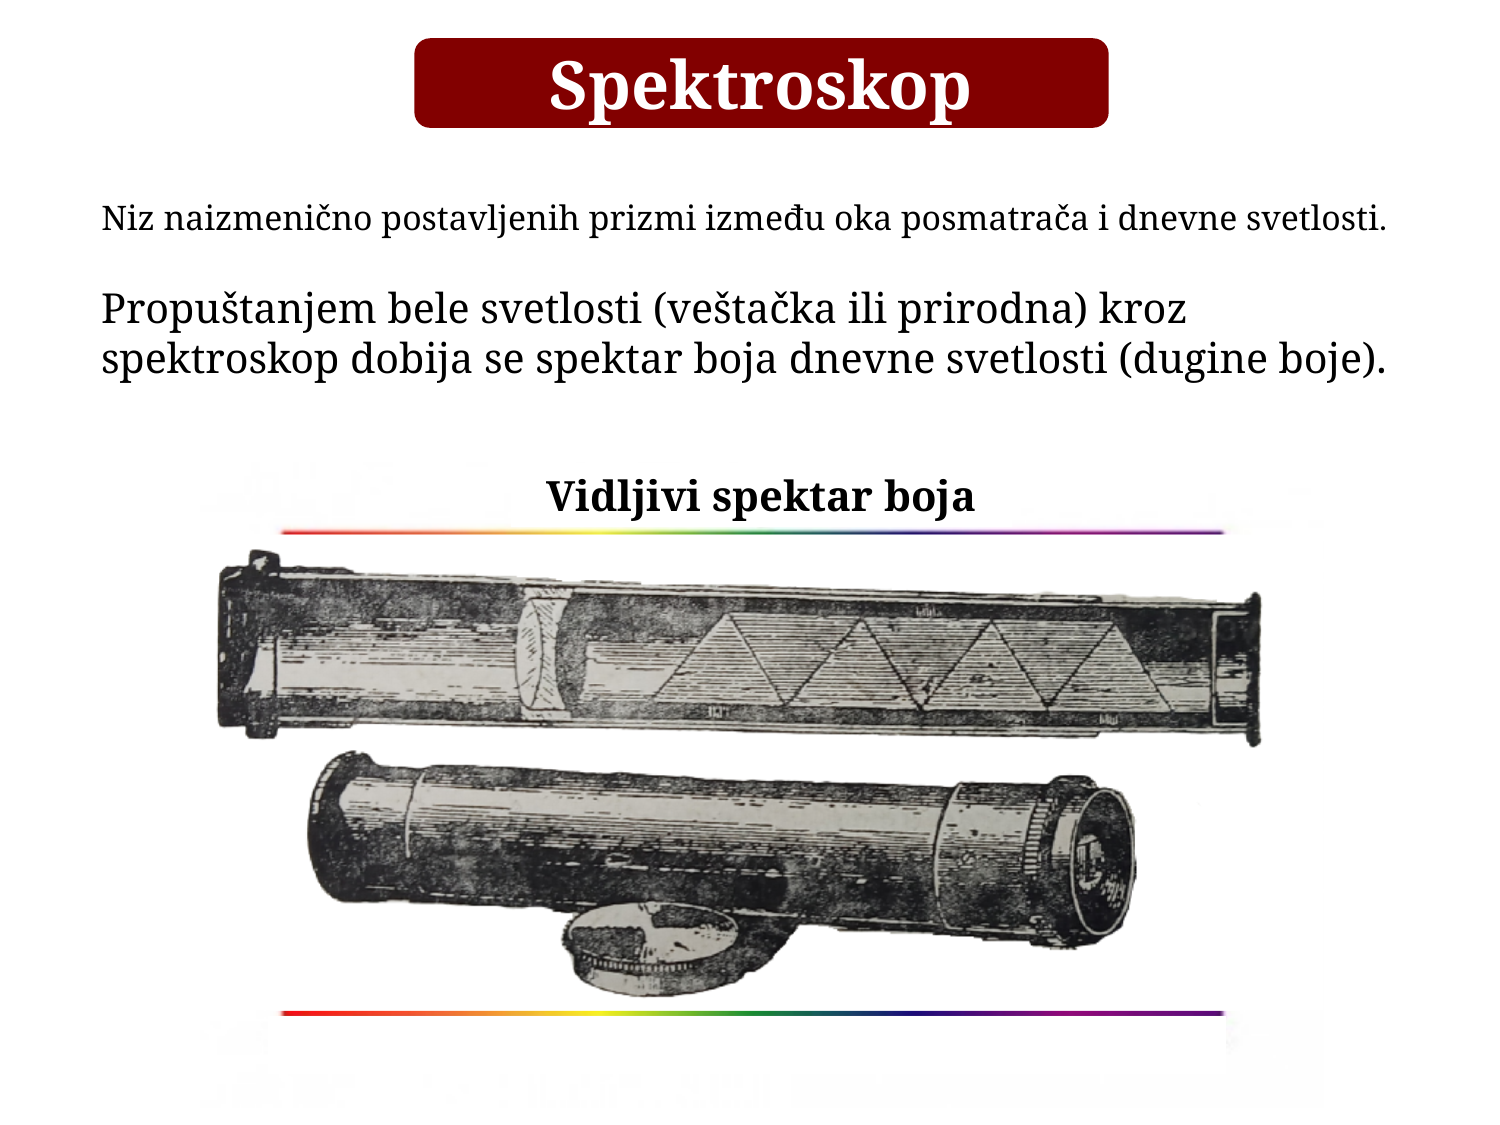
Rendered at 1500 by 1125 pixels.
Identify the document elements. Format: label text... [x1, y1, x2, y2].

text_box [999, 462, 1323, 1108]
text_box Spektroskop [414, 38, 1109, 128]
text_box Propuštanjem bele svetlosti (veštačka ili prirodna) kroz spektroskop dobija se spektar boja dnevne svetlosti (dugine boje). [64, 275, 522, 404]
text_box Propuštanjem bele svetlosti (veštačka ili prirodna) kroz spektroskop dobija se spektar boja dnevne svetlosti (dugine boje). [999, 275, 1414, 404]
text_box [200, 462, 522, 1108]
list Niz naizmenično postavljenih prizmi između oka posmatrača i dnevne svetlosti. [86, 193, 1484, 269]
picture [522, 210, 999, 1125]
